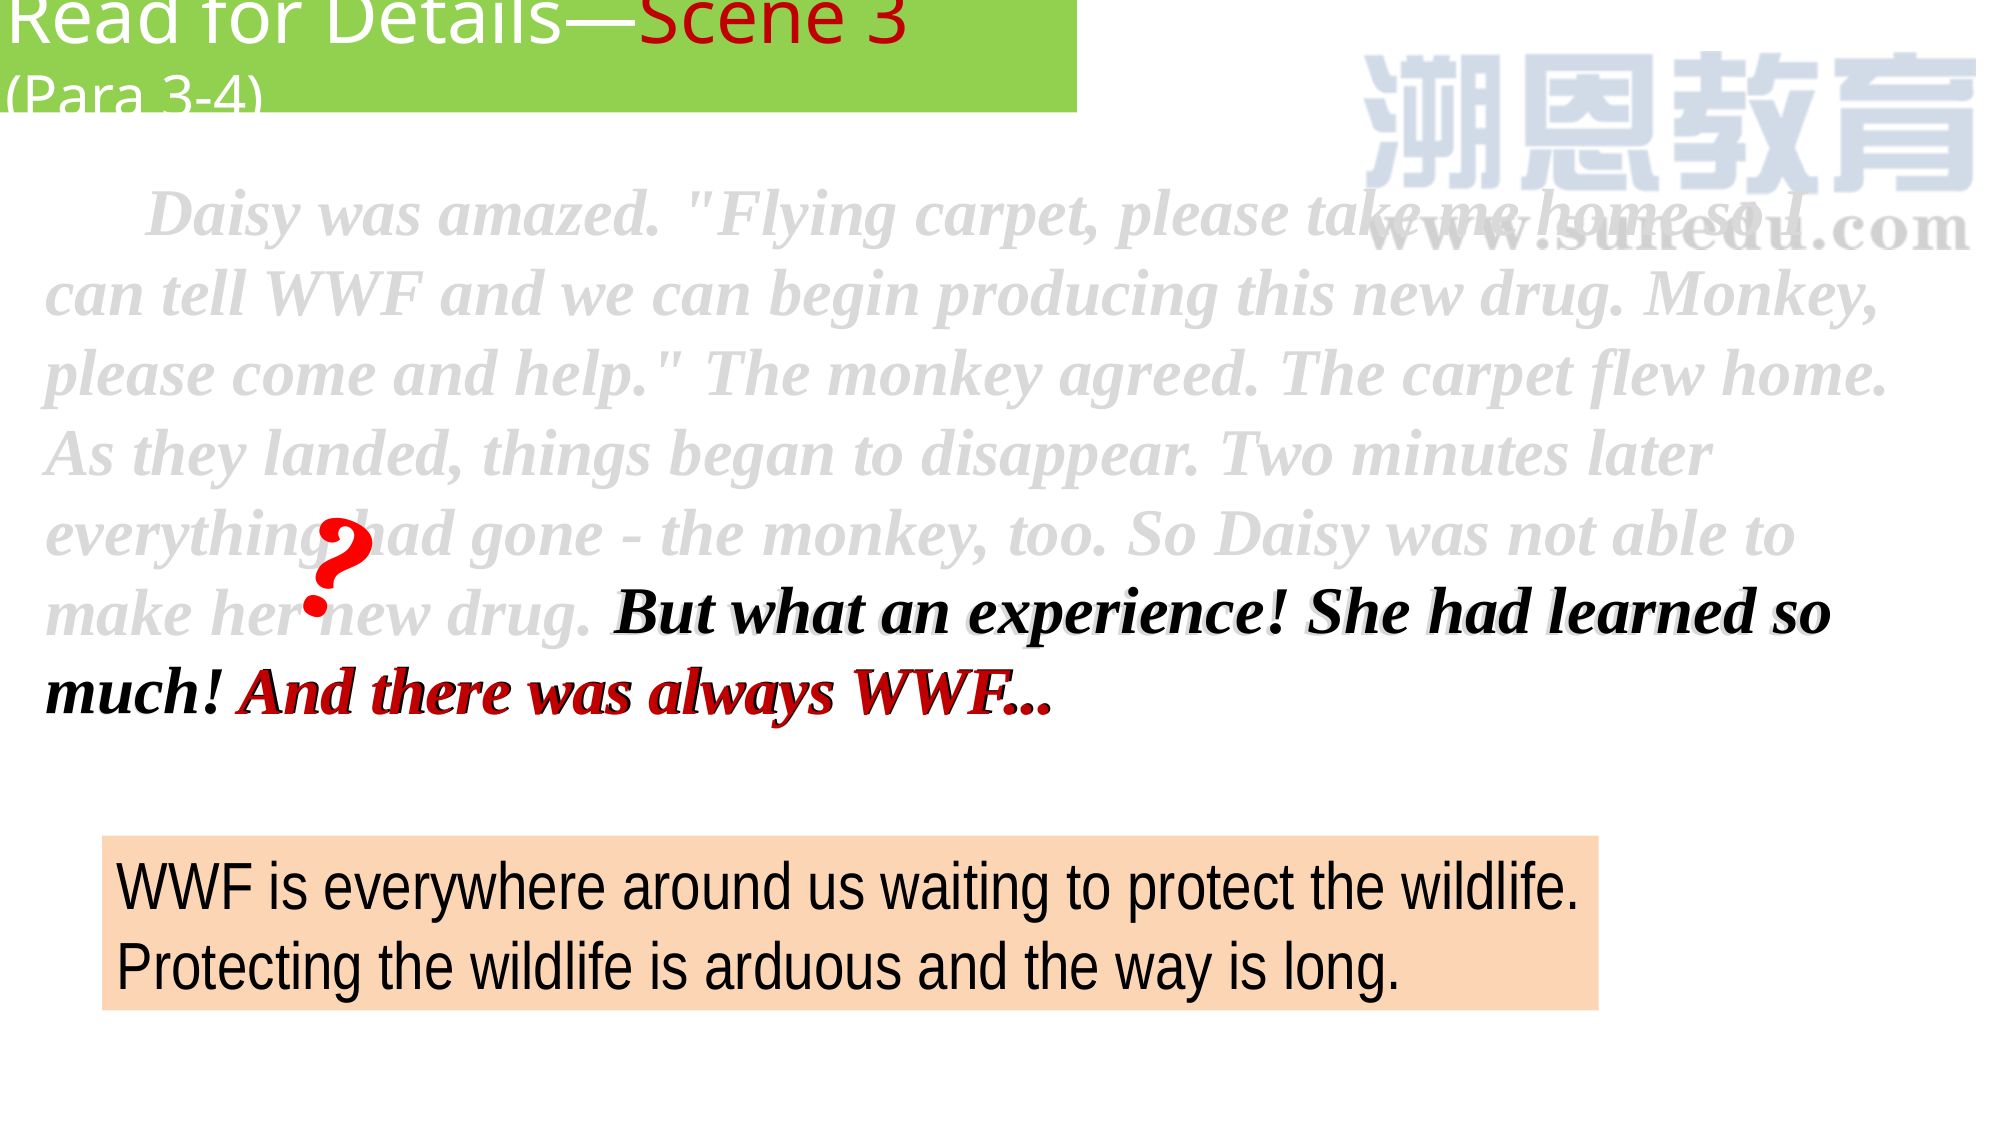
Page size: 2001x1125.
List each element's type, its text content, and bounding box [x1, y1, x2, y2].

text_box But what an experience! She had learned so much! And there was always WWF... [30, 559, 286, 815]
text_box Daisy was amazed. "Flying carpet, please take me home so I can tell WWF and we can begin producing this new drug. Monkey, please come and help." The monkey agreed. The carpet flew home. As they landed, things began to disappear. Two minutes later everything had gone - the monkey, too. So Daisy was not able to make her new drug. But what an experience! She had learned so much! And there was always WWF... [30, 161, 1934, 559]
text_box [1363, 51, 1976, 250]
text_box But what an experience! She had learned so much! And there was always WWF... [362, 559, 1974, 815]
text_box ? [256, 452, 422, 671]
text_box WWF is everywhere around us waiting to protect the wildlife. Protecting the wildlife is arduous and the way is long. [102, 835, 1599, 1011]
text_box Read for Details—Scene 3 (Para 3-4) [0, 0, 1077, 113]
text_box And there was always WWF... [223, 640, 1104, 816]
